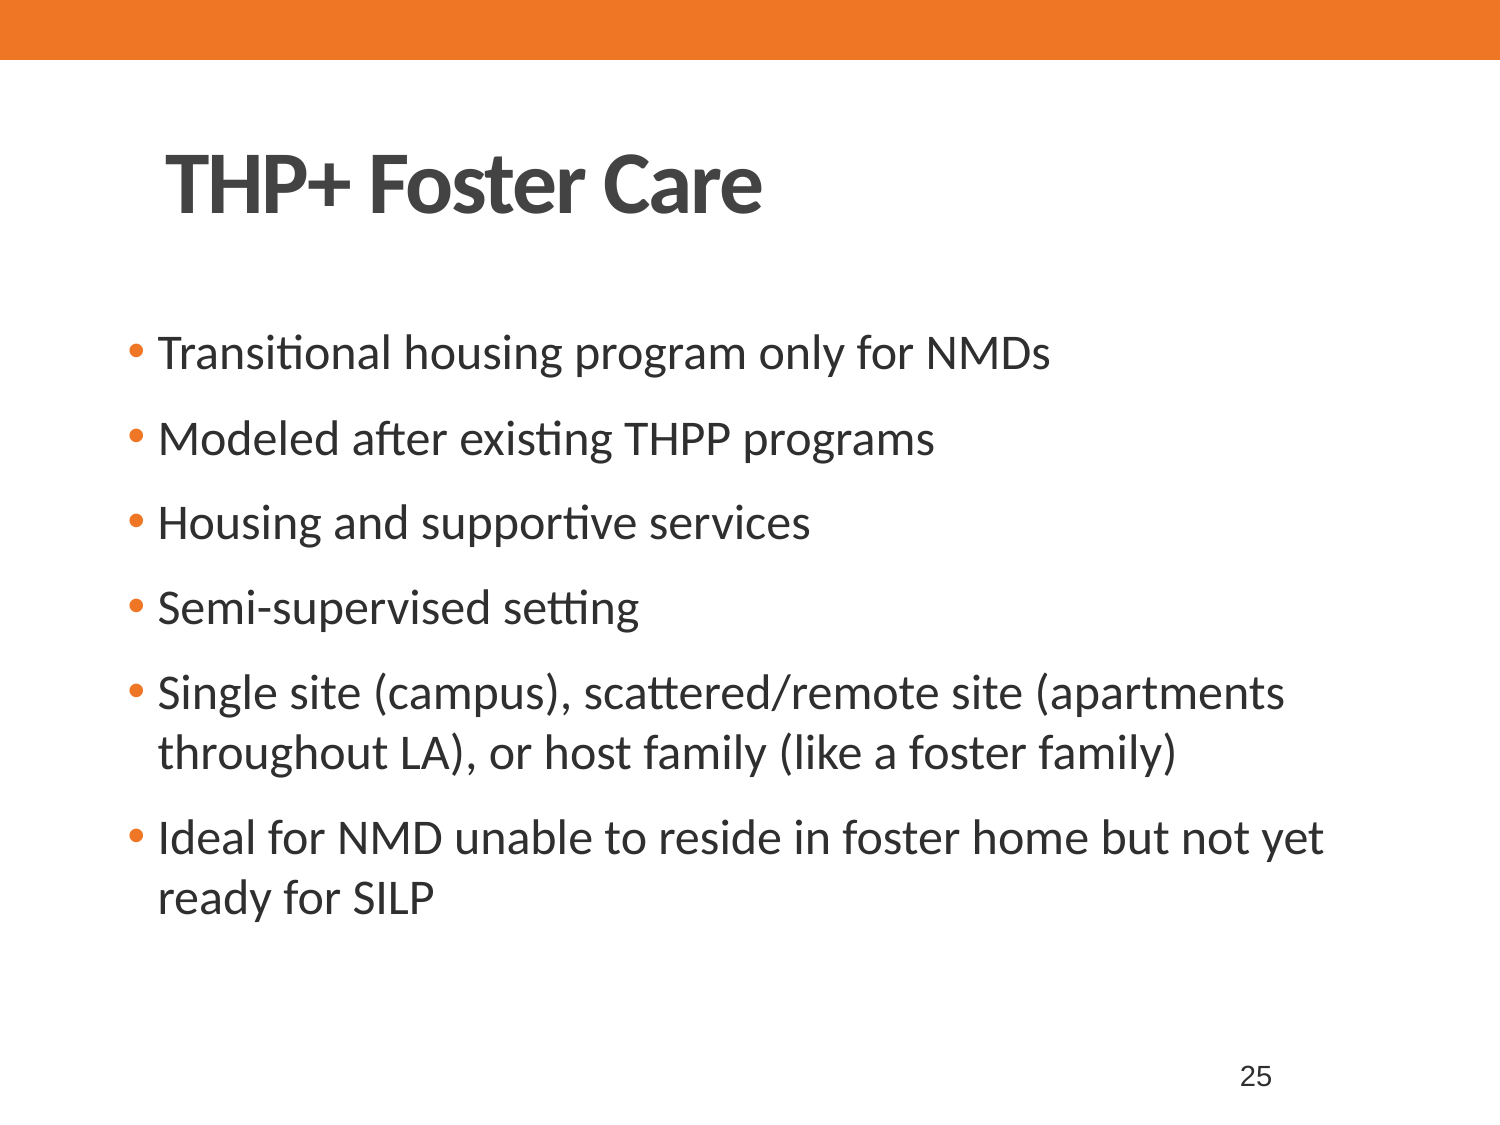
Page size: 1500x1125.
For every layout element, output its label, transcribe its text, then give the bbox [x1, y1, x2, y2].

text_box 25 [1125, 1049, 1388, 1125]
list Transitional housing program only for NMDs Modeled after existing THPP programs Housing and supportive services Semi-supervised setting Single site (campus), scattered/remote site (apartments throughout LA), or host family (like a foster family) Ideal for NMD unable to reside in foster home but not yet ready for SILP [112, 292, 1425, 1085]
title THP+ Foster Care [150, 112, 1138, 243]
